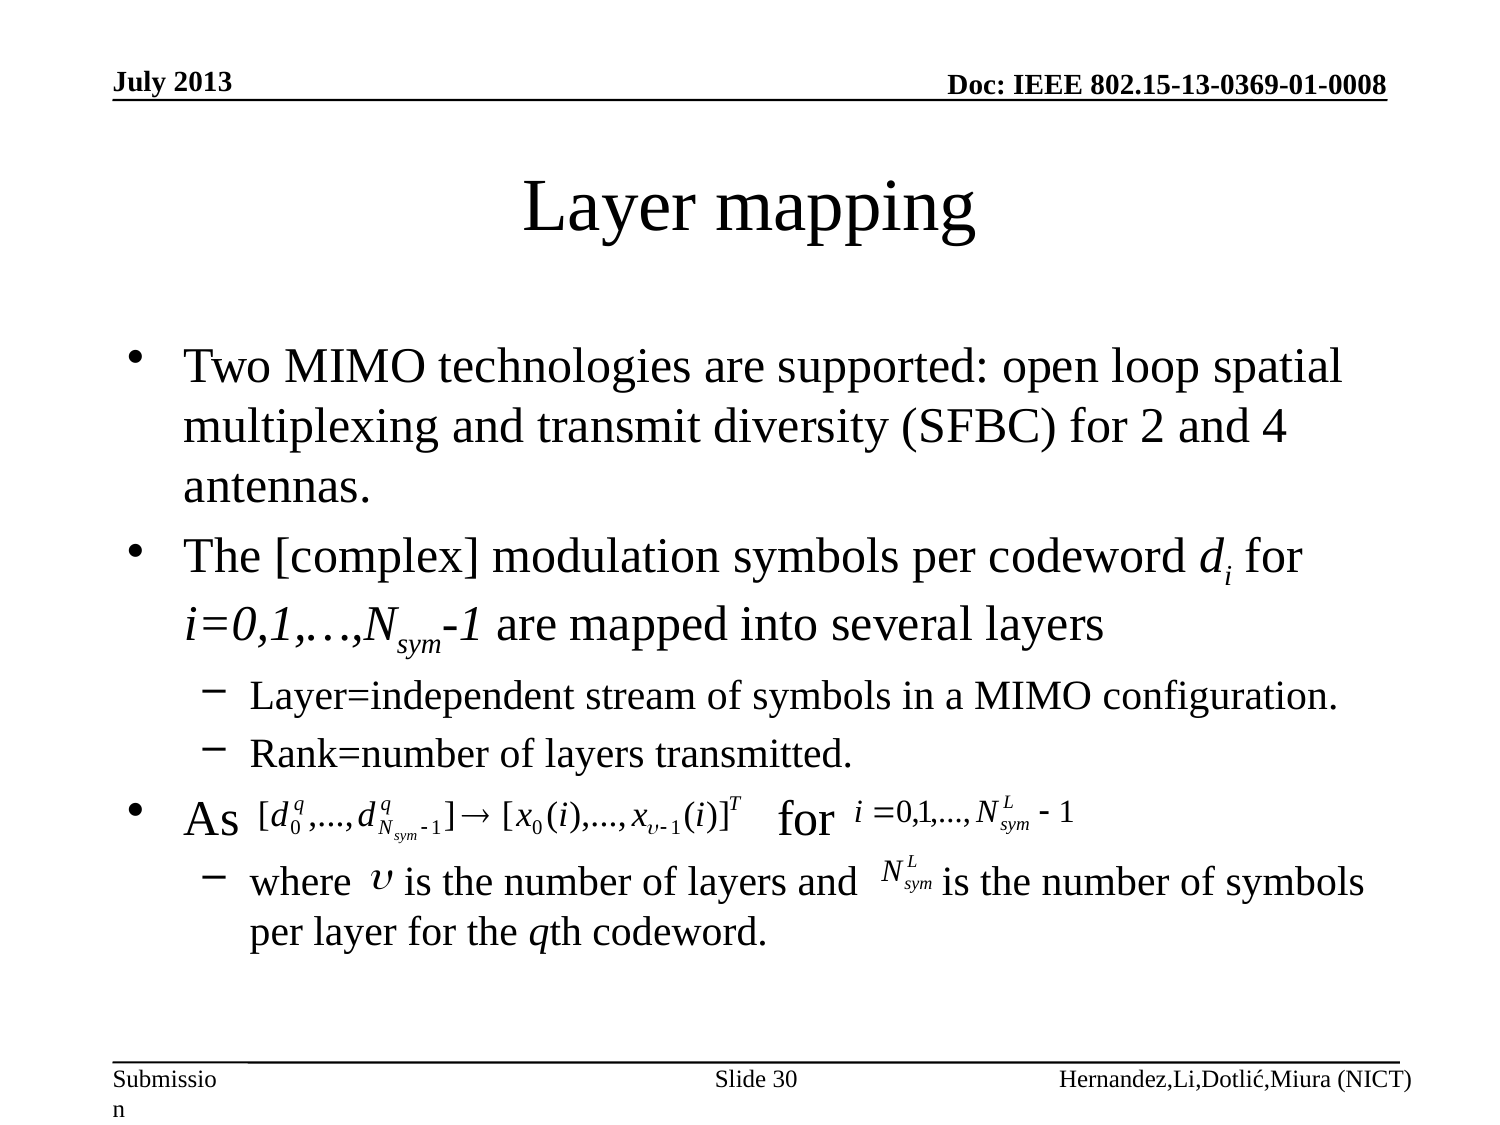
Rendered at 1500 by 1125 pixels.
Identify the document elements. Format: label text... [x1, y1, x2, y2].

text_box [254, 787, 750, 851]
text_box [849, 787, 1078, 842]
list Two MIMO technologies are supported: open loop spatial multiplexing and transmit diversity (SFBC) for 2 and 4 antennas. The [complex] modulation symbols per codeword di for i=0,1,…,Nsym-1 are mapped into several layers Layer=independent stream of symbols in a MIMO configuration. Rank=number of layers transmitted. As for where is the number of layers and is the number of symbols per layer for the qth codeword. [112, 324, 1388, 1001]
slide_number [112, 61, 376, 98]
slide_number Slide 30 [711, 1061, 801, 1093]
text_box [365, 862, 401, 901]
footer Hernandez,Li,Dotlić,Miura (NICT) [899, 1061, 1413, 1093]
title Layer mapping [112, 112, 1388, 288]
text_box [874, 847, 938, 901]
